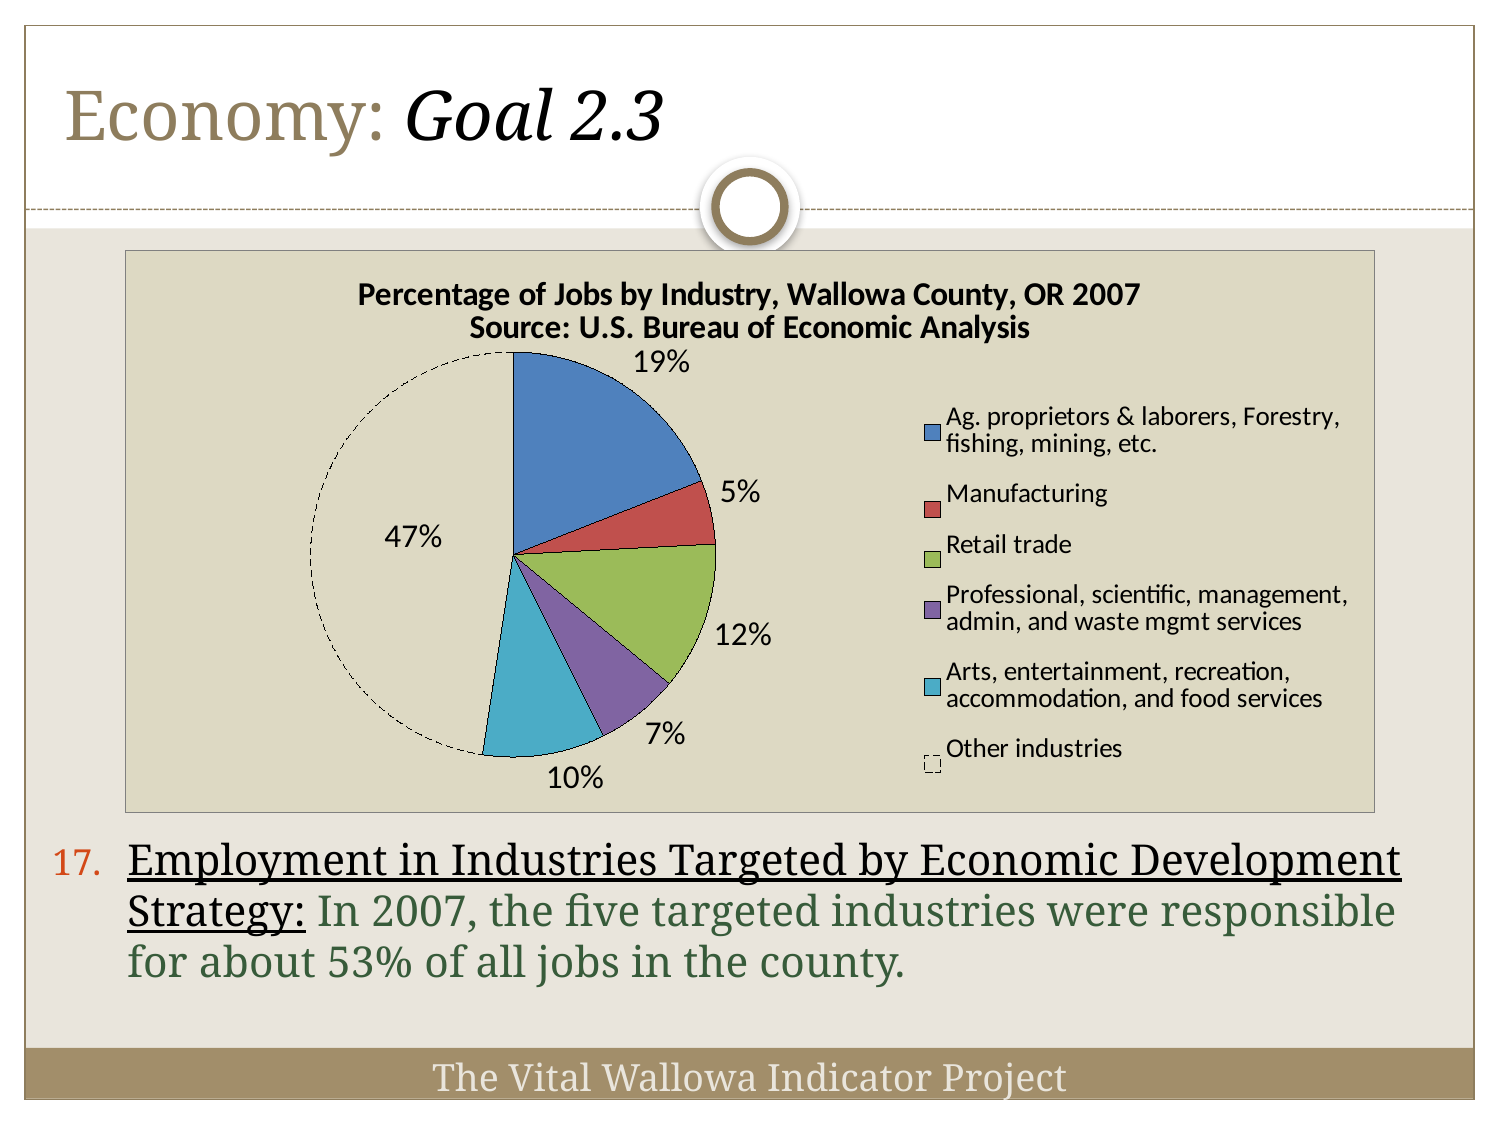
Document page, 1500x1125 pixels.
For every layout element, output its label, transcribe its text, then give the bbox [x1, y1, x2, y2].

chart [124, 250, 1376, 813]
text_box The Vital Wallowa Indicator Project [412, 1046, 1088, 1107]
list Employment in Industries Targeted by Economic Development Strategy: In 2007, the five targeted industries were responsible for about 53% of all jobs in the county. [37, 825, 1433, 1025]
title Economy: Goal 2.3 [49, 37, 1450, 162]
